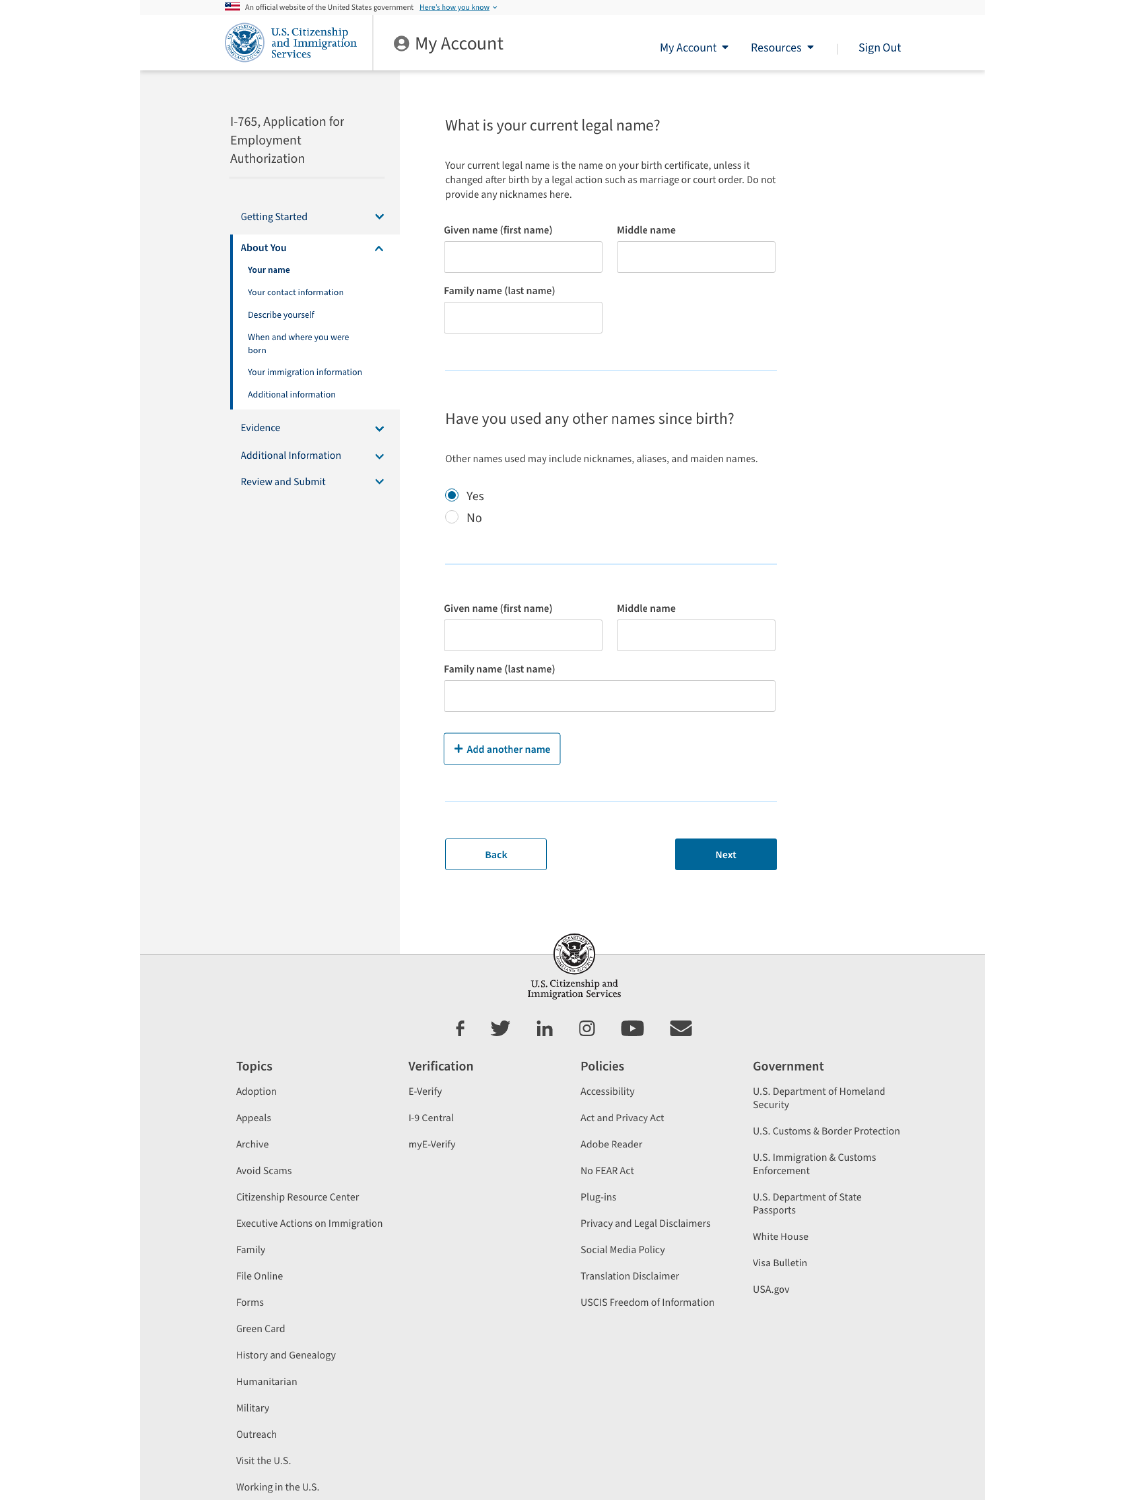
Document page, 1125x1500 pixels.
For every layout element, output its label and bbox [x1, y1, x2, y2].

picture [140, 0, 985, 1500]
